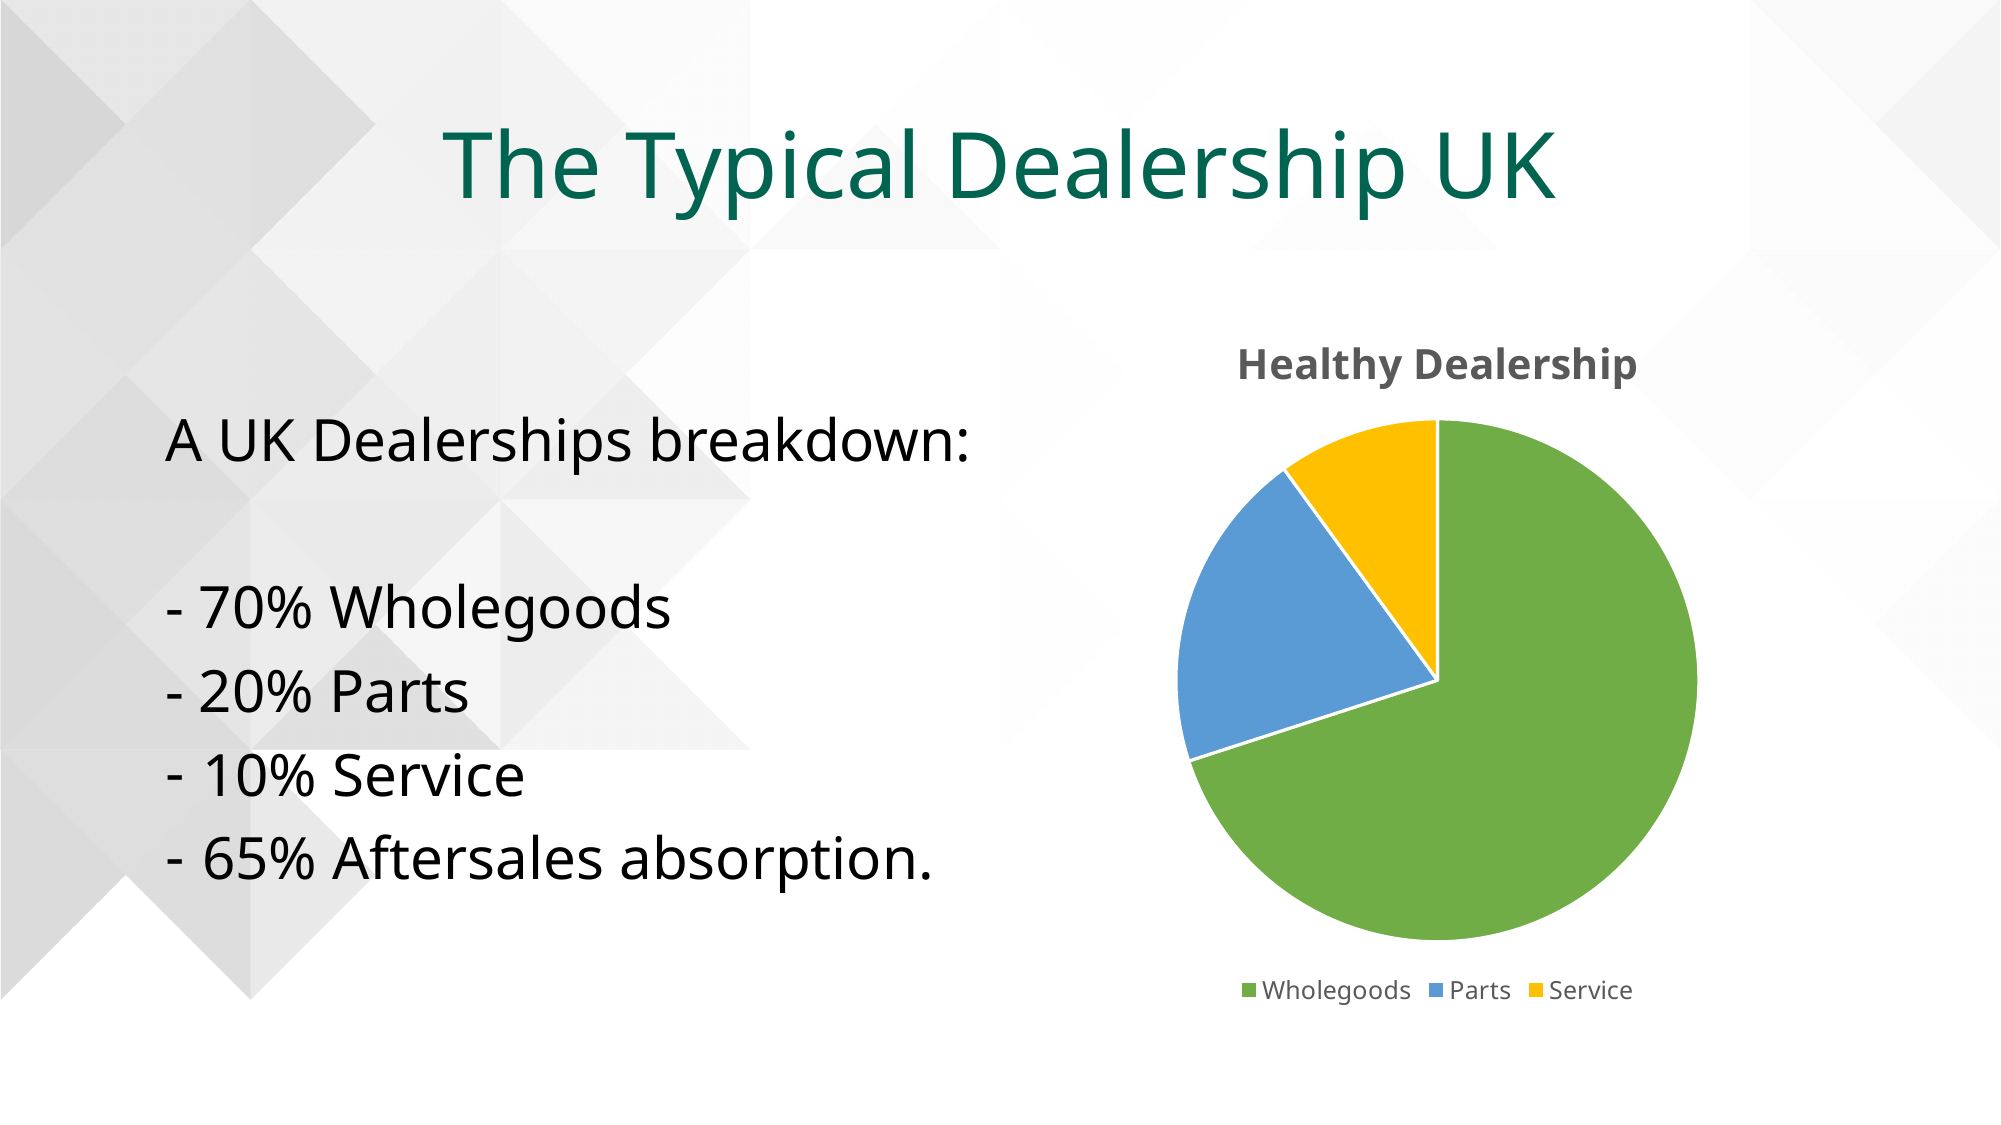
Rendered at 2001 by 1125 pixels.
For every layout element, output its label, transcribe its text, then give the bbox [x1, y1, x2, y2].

chart [1012, 299, 1863, 1014]
list A UK Dealerships breakdown: - 70% Wholegoods - 20% Parts 10% Service 65% Aftersales absorption. [150, 312, 1000, 1027]
picture [0, 0, 2000, 1000]
title The Typical Dealership UK [137, 59, 1863, 278]
